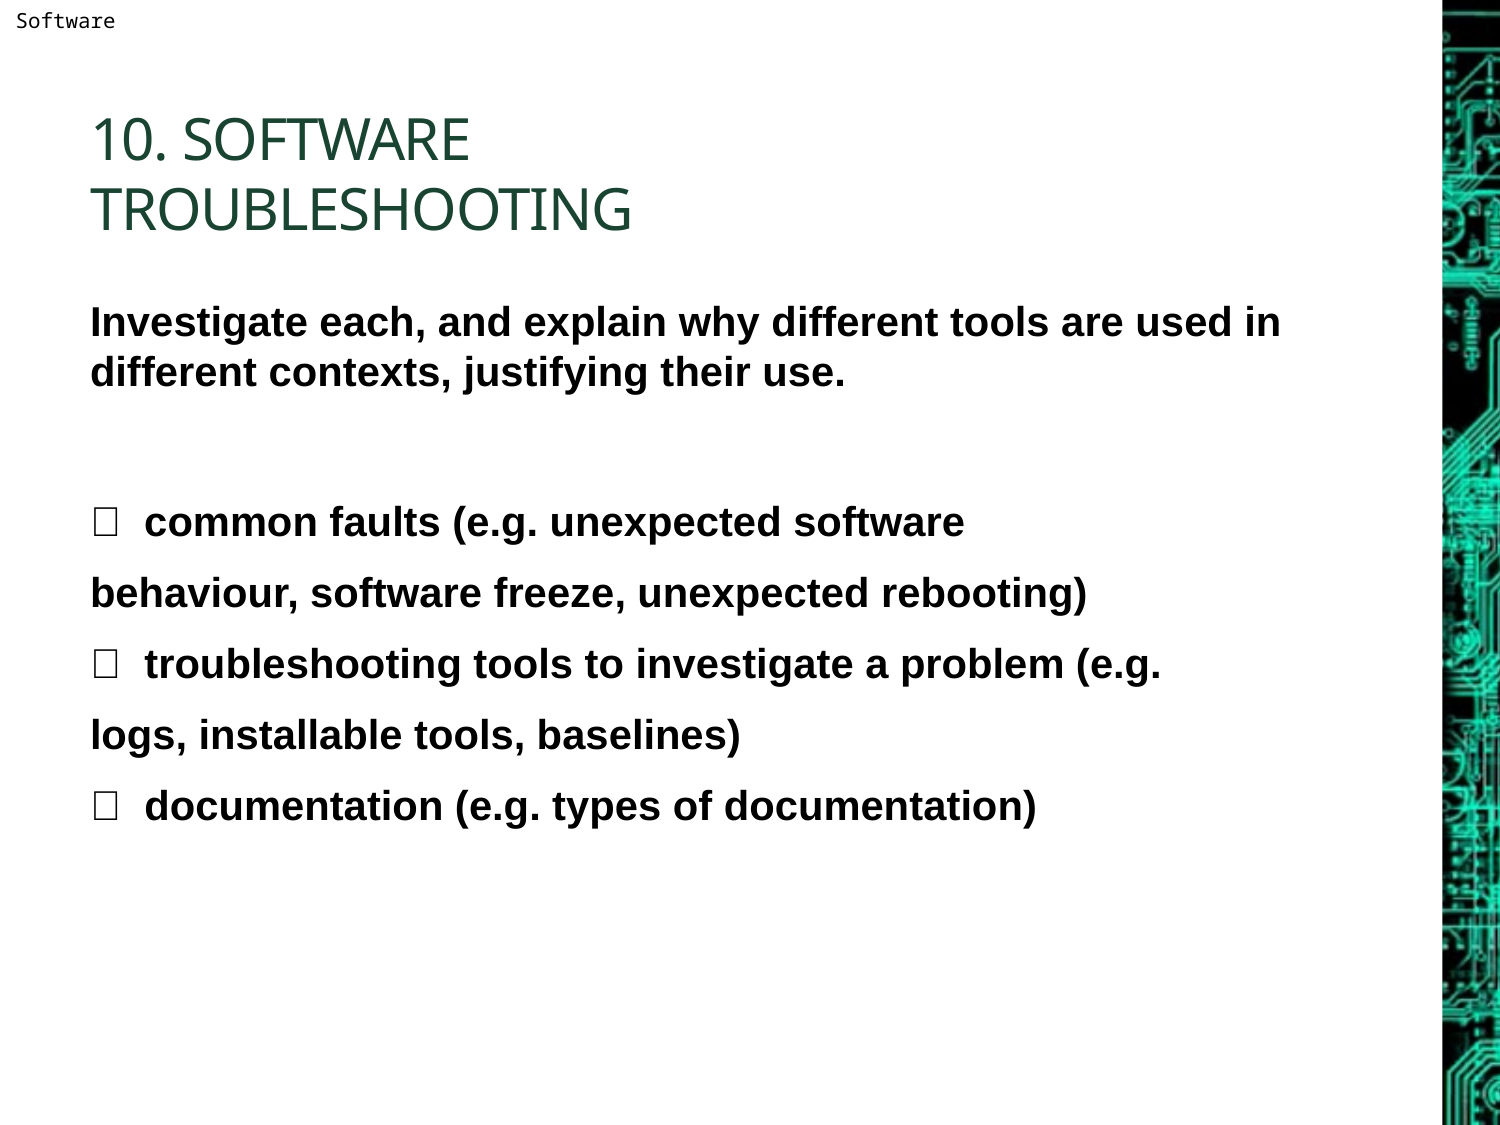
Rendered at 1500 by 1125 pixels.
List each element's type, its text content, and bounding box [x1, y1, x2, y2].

title 10. Software troubleshooting [75, 49, 1025, 250]
list Investigate each, and explain why different tools are used in different contexts, justifying their use.  common faults (e.g. unexpected software behaviour, software freeze, unexpected rebooting)  troubleshooting tools to investigate a problem (e.g. logs, installable tools, baselines)  documentation (e.g. types of documentation) [75, 287, 1325, 1005]
picture [1442, 0, 1500, 1125]
